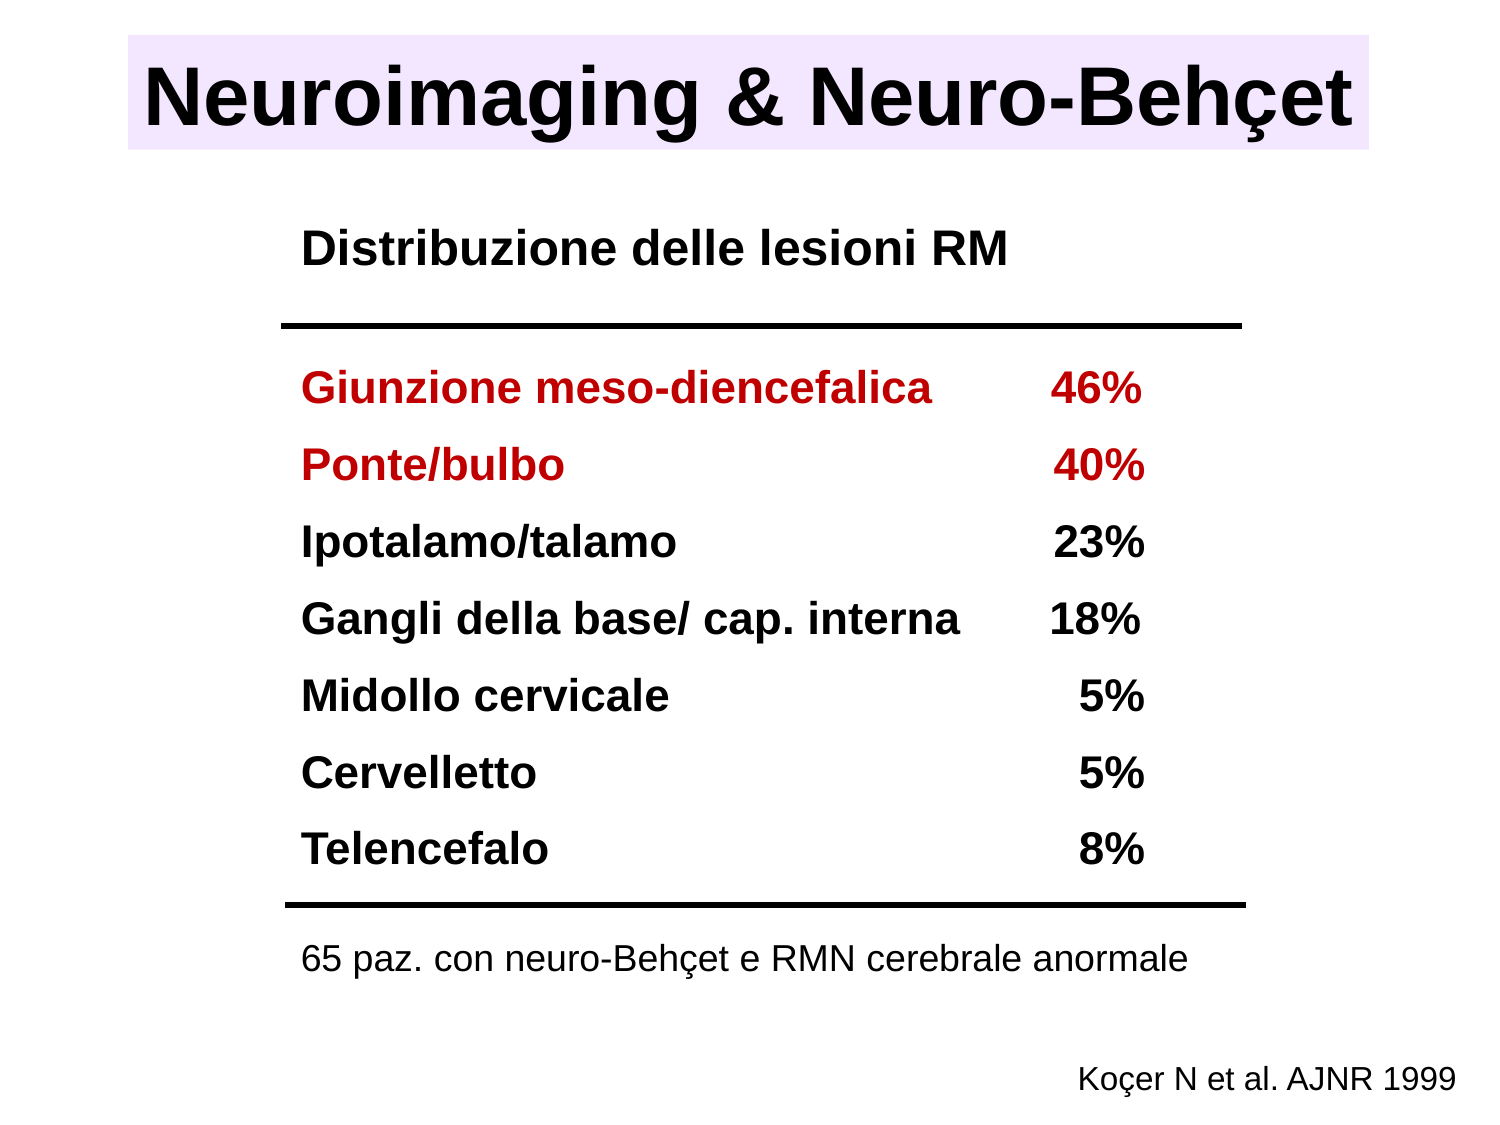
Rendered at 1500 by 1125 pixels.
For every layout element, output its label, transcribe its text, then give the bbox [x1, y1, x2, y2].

text_box Koçer N et al. AJNR 1999 [1062, 1050, 1473, 1105]
text_box Distribuzione delle lesioni RM Giunzione meso-diencefalica 46% Ponte/bulbo 40% Ipotalamo/talamo 23% Gangli della base/ cap. interna 18% Midollo cervicale 5% Cervelletto 5% Telencefalo 8% 65 paz. con neuro-Behçet e RMN cerebrale anormale [286, 335, 1238, 902]
text_box Distribuzione delle lesioni RM Giunzione meso-diencefalica 46% Ponte/bulbo 40% Ipotalamo/talamo 23% Gangli della base/ cap. interna 18% Midollo cervicale 5% Cervelletto 5% Telencefalo 8% 65 paz. con neuro-Behçet e RMN cerebrale anormale [286, 208, 1238, 323]
text_box Distribuzione delle lesioni RM Giunzione meso-diencefalica 46% Ponte/bulbo 40% Ipotalamo/talamo 23% Gangli della base/ cap. interna 18% Midollo cervicale 5% Cervelletto 5% Telencefalo 8% 65 paz. con neuro-Behçet e RMN cerebrale anormale [286, 913, 1238, 987]
text_box Neuroimaging & Neuro-Behçet [128, 34, 1369, 150]
